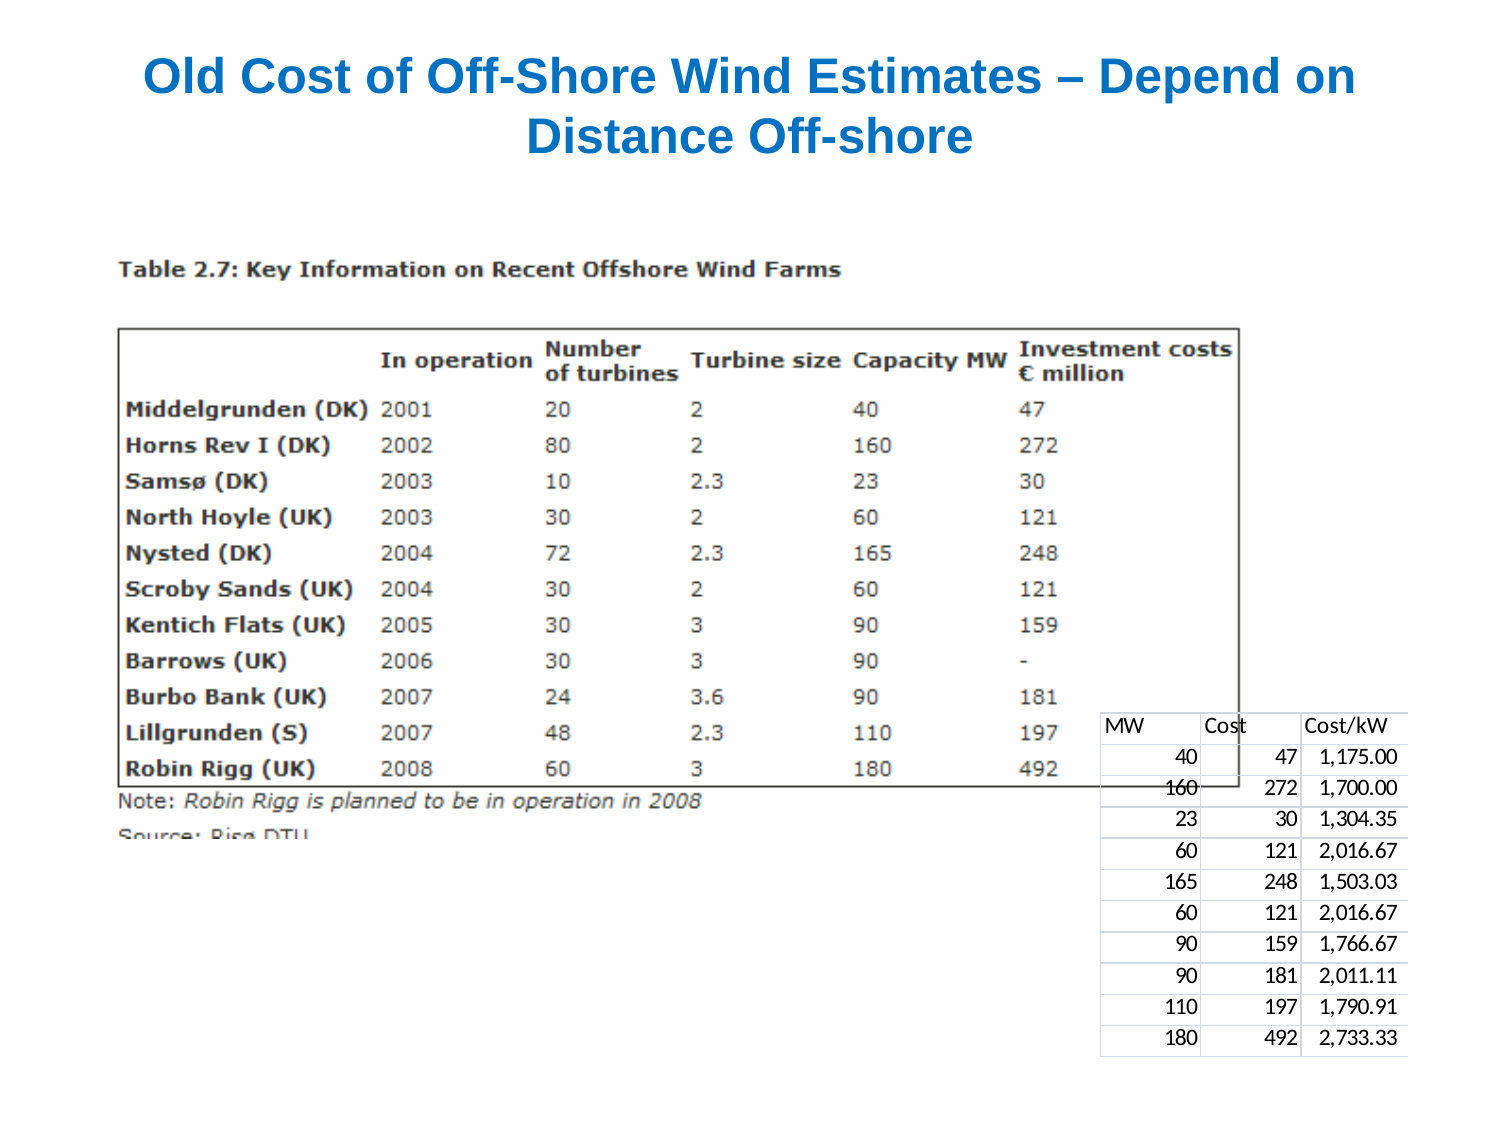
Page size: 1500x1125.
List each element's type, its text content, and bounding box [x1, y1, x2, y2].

title Old Cost of Off-Shore Wind Estimates – Depend on Distance Off-shore [87, 44, 1413, 163]
picture [49, 249, 1410, 1059]
